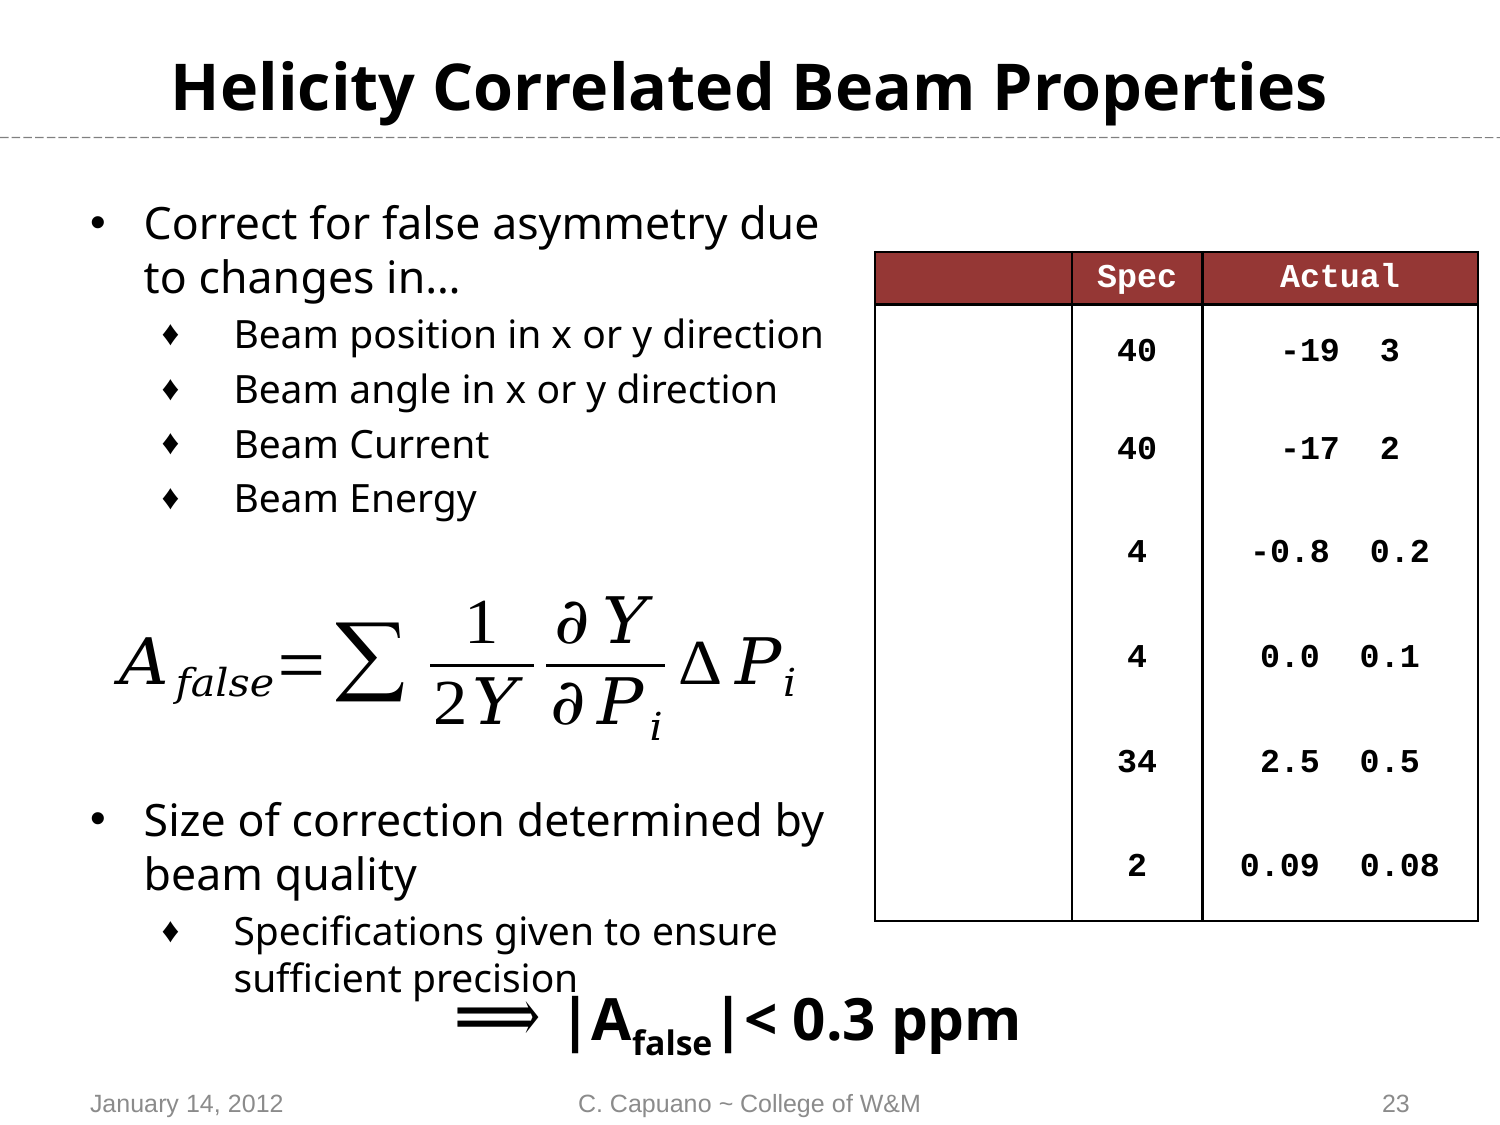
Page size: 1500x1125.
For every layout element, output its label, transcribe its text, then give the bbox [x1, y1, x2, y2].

title Helicity Correlated Beam Properties [75, 37, 1425, 131]
footer C. Capuano ~ College of W&M [512, 1065, 988, 1125]
slide_number 23 [1074, 1065, 1425, 1125]
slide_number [75, 1065, 425, 1125]
list Correct for false asymmetry due to changes in… Beam position in x or y direction Beam angle in x or y direction Beam Current Beam Energy Size of correction determined by beam quality Specifications given to ensure sufficient precision [75, 187, 863, 1013]
text_box |Afalse|< 0.3 ppm [511, 975, 1086, 1070]
